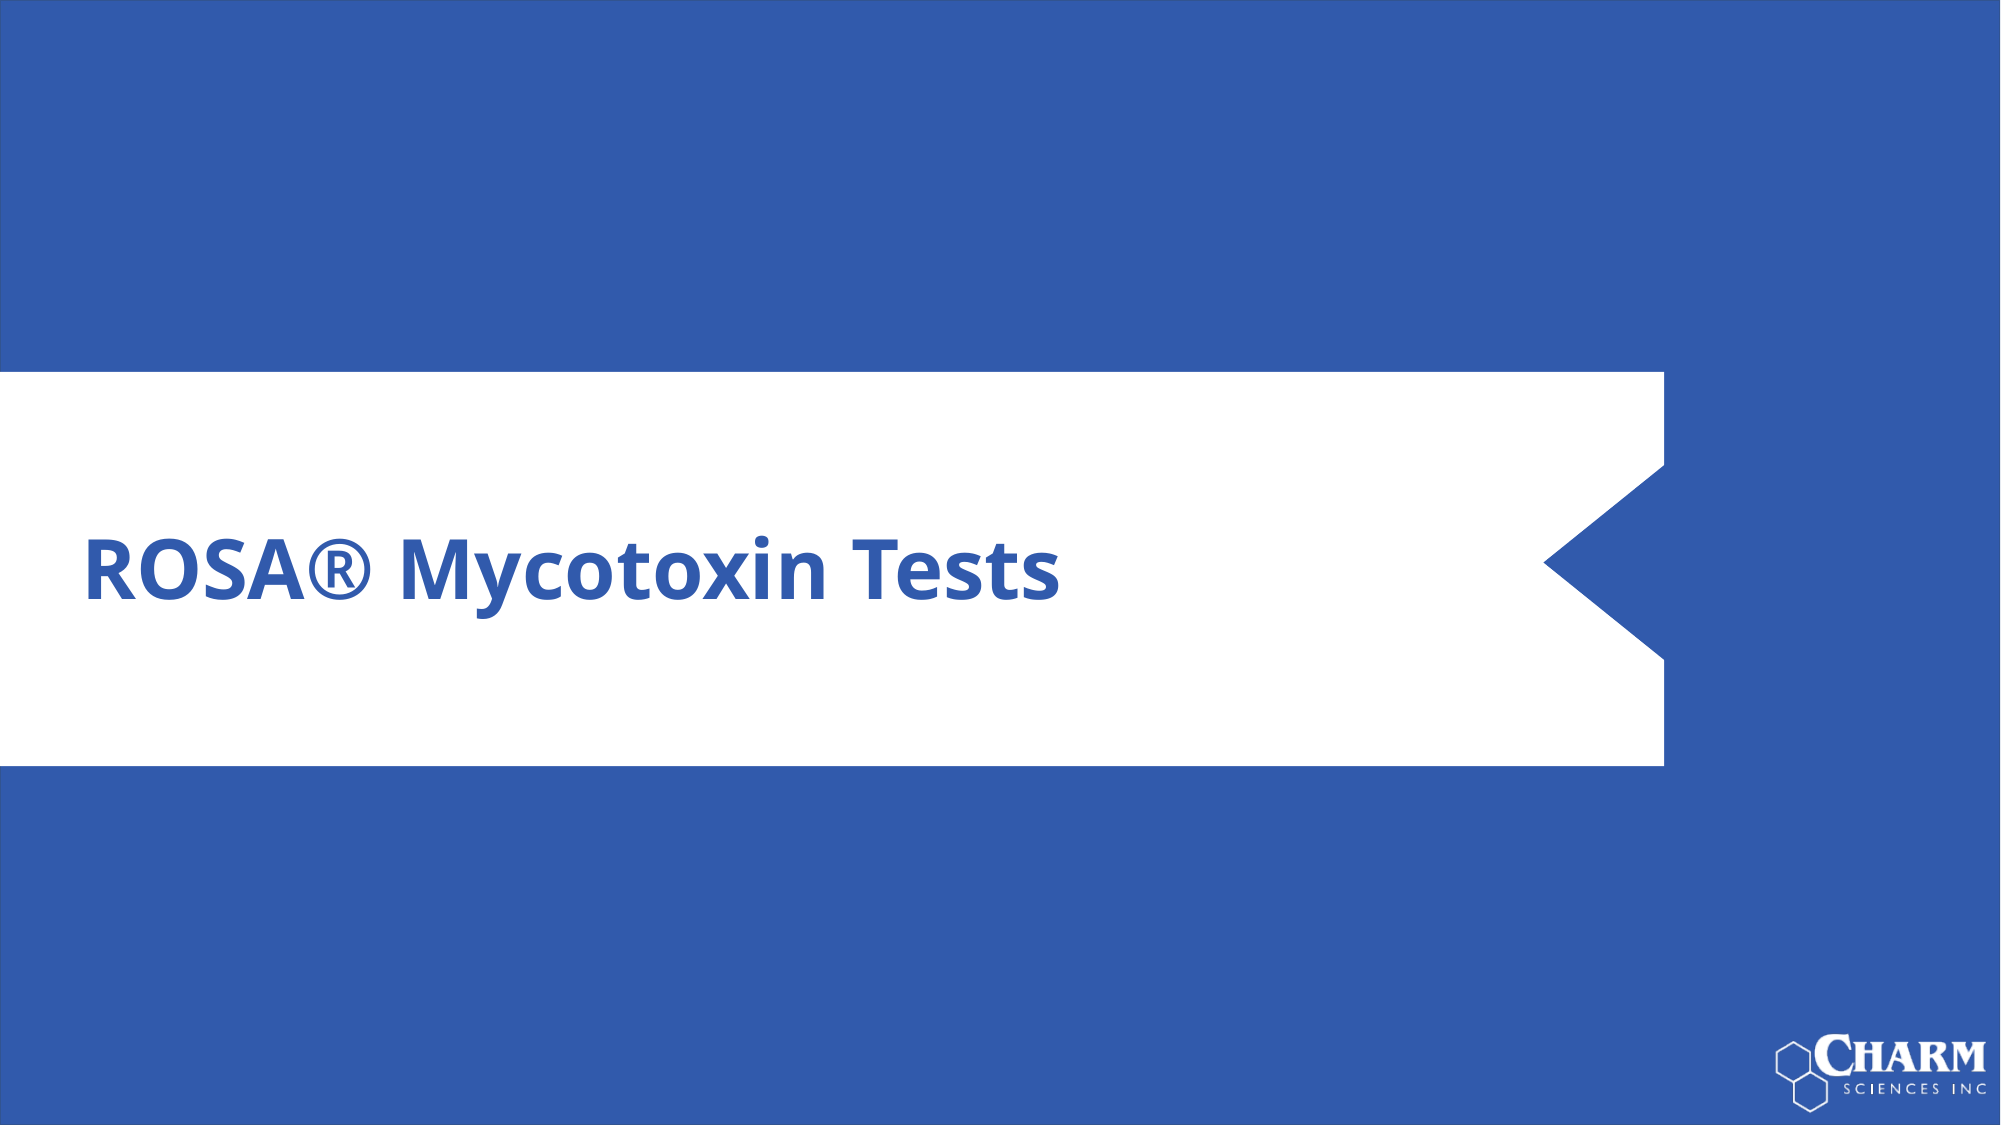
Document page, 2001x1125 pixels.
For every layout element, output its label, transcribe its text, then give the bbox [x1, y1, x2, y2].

list ROSA® Mycotoxin Tests [66, 520, 1207, 617]
